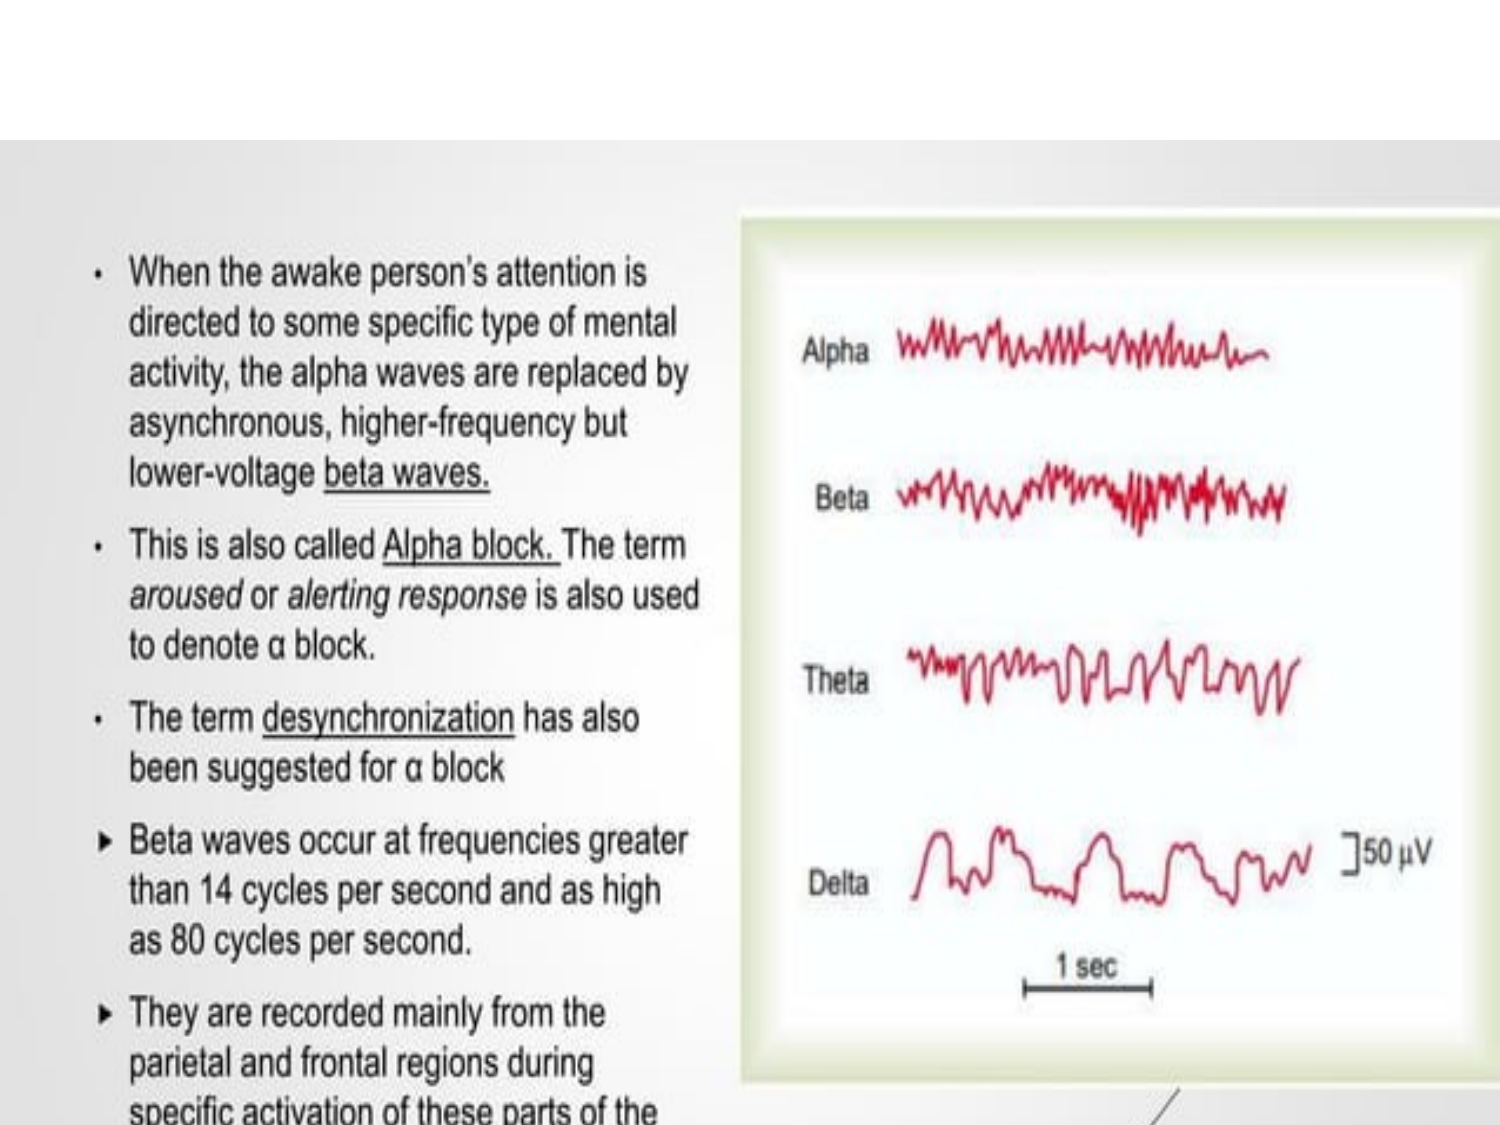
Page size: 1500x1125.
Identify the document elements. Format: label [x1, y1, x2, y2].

picture [0, 139, 1500, 1125]
